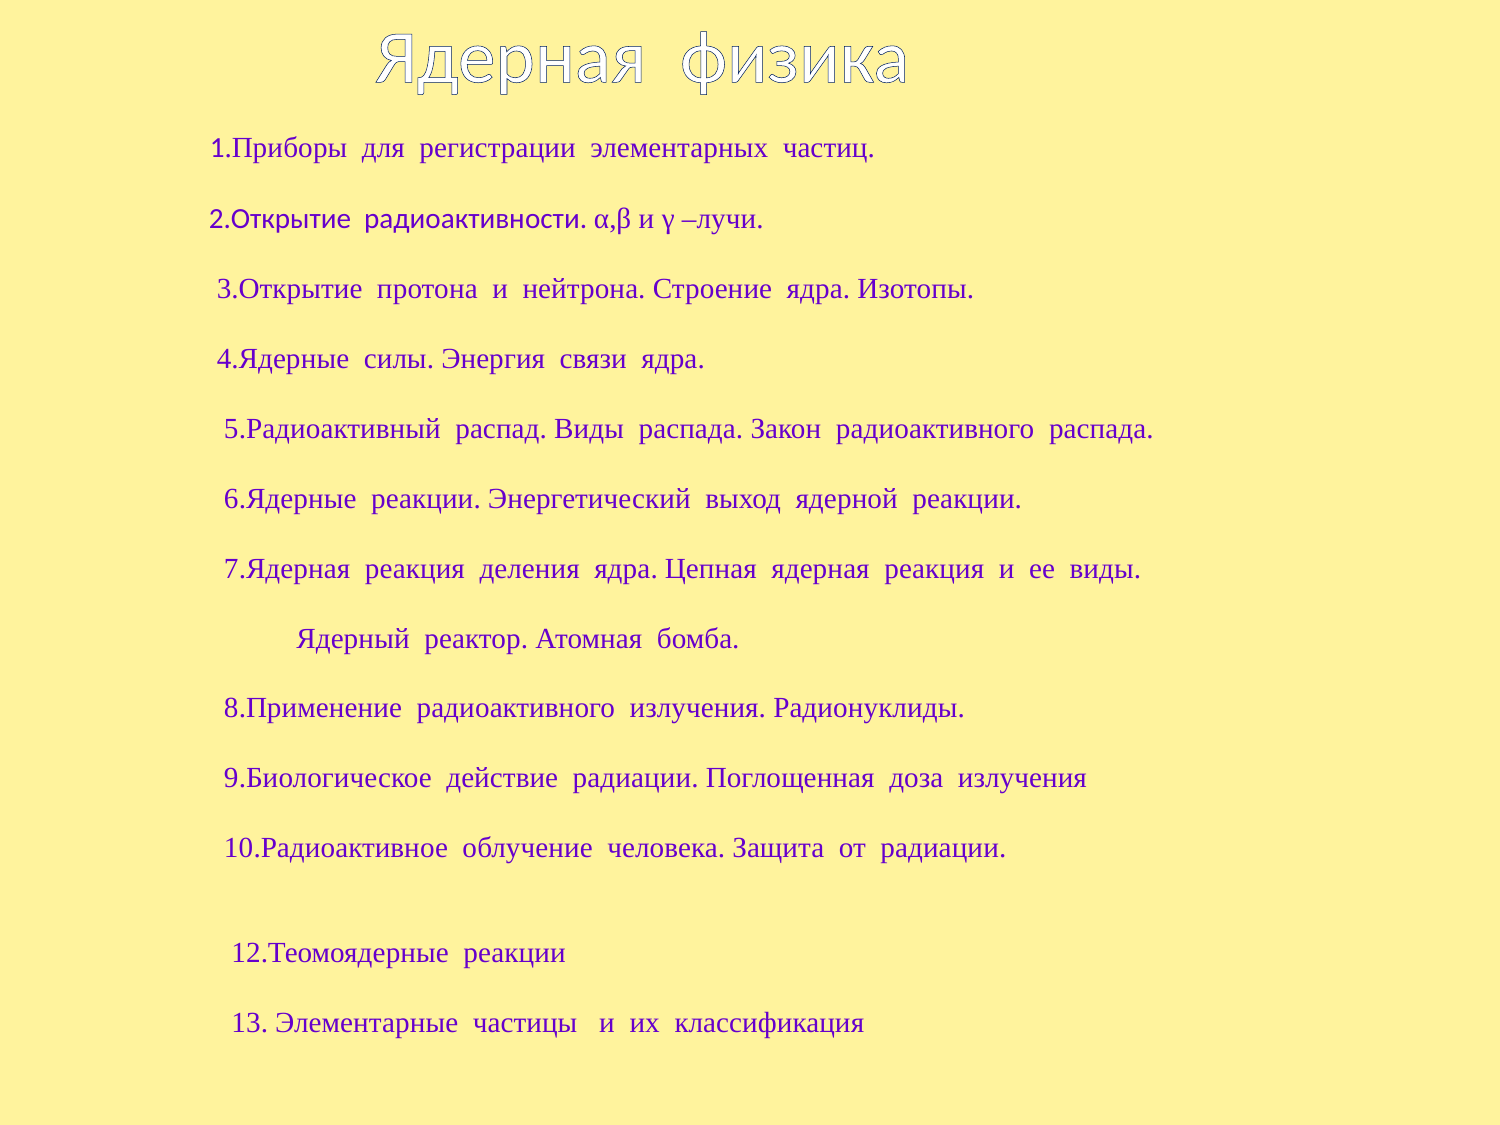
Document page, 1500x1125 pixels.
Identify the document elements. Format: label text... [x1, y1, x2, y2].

text_box 1.Приборы для регистрации элементарных частиц. 2.Открытие радиоактивности. α,β и γ –лучи. 3.Открытие протона и нейтрона. Строение ядра. Изотопы. 4.Ядерные силы. Энергия связи ядра. 5.Радиоактивный распад. Виды распада. Закон радиоактивного распада. 6.Ядерные реакции. Энергетический выход ядерной реакции. 7.Ядерная реакция деления ядра. Цепная ядерная реакция и ее виды. Ядерный реактор. Атомная бомба. 8.Применение радиоактивного излучения. Радионуклиды. 9.Биологическое действие радиации. Поглощенная доза излучения 10.Радиоактивное облучение человека. Защита от радиации. 12.Теомоядерные реакции 13. Элементарные частицы и их классификация [187, 117, 1231, 1116]
text_box Ядерная физика [105, 0, 1313, 105]
